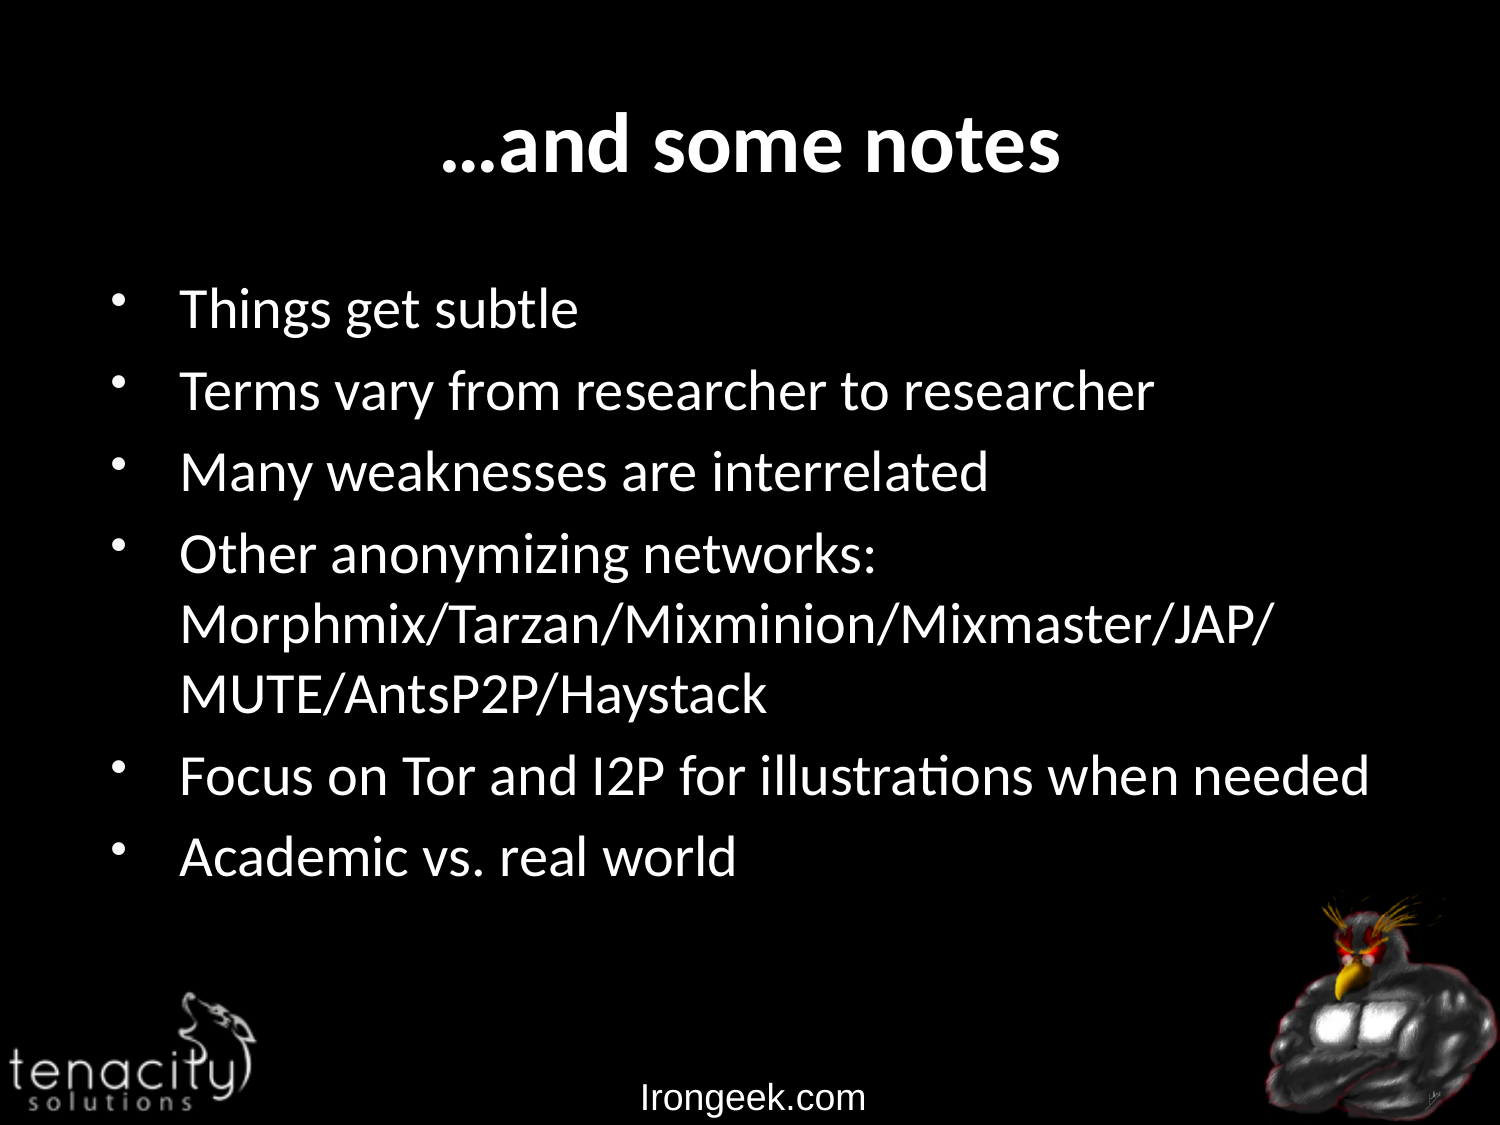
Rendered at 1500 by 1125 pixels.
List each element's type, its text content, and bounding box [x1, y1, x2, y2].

picture [6, 989, 261, 1115]
title …and some notes [75, 45, 1425, 233]
list Things get subtle Terms vary from researcher to researcher Many weaknesses are interrelated Other anonymizing networks: Morphmix/Tarzan/Mixminion/Mixmaster/JAP/ MUTE/AntsP2P/Haystack Focus on Tor and I2P for illustrations when needed Academic vs. real world [74, 262, 1426, 1036]
picture [1259, 890, 1500, 1125]
